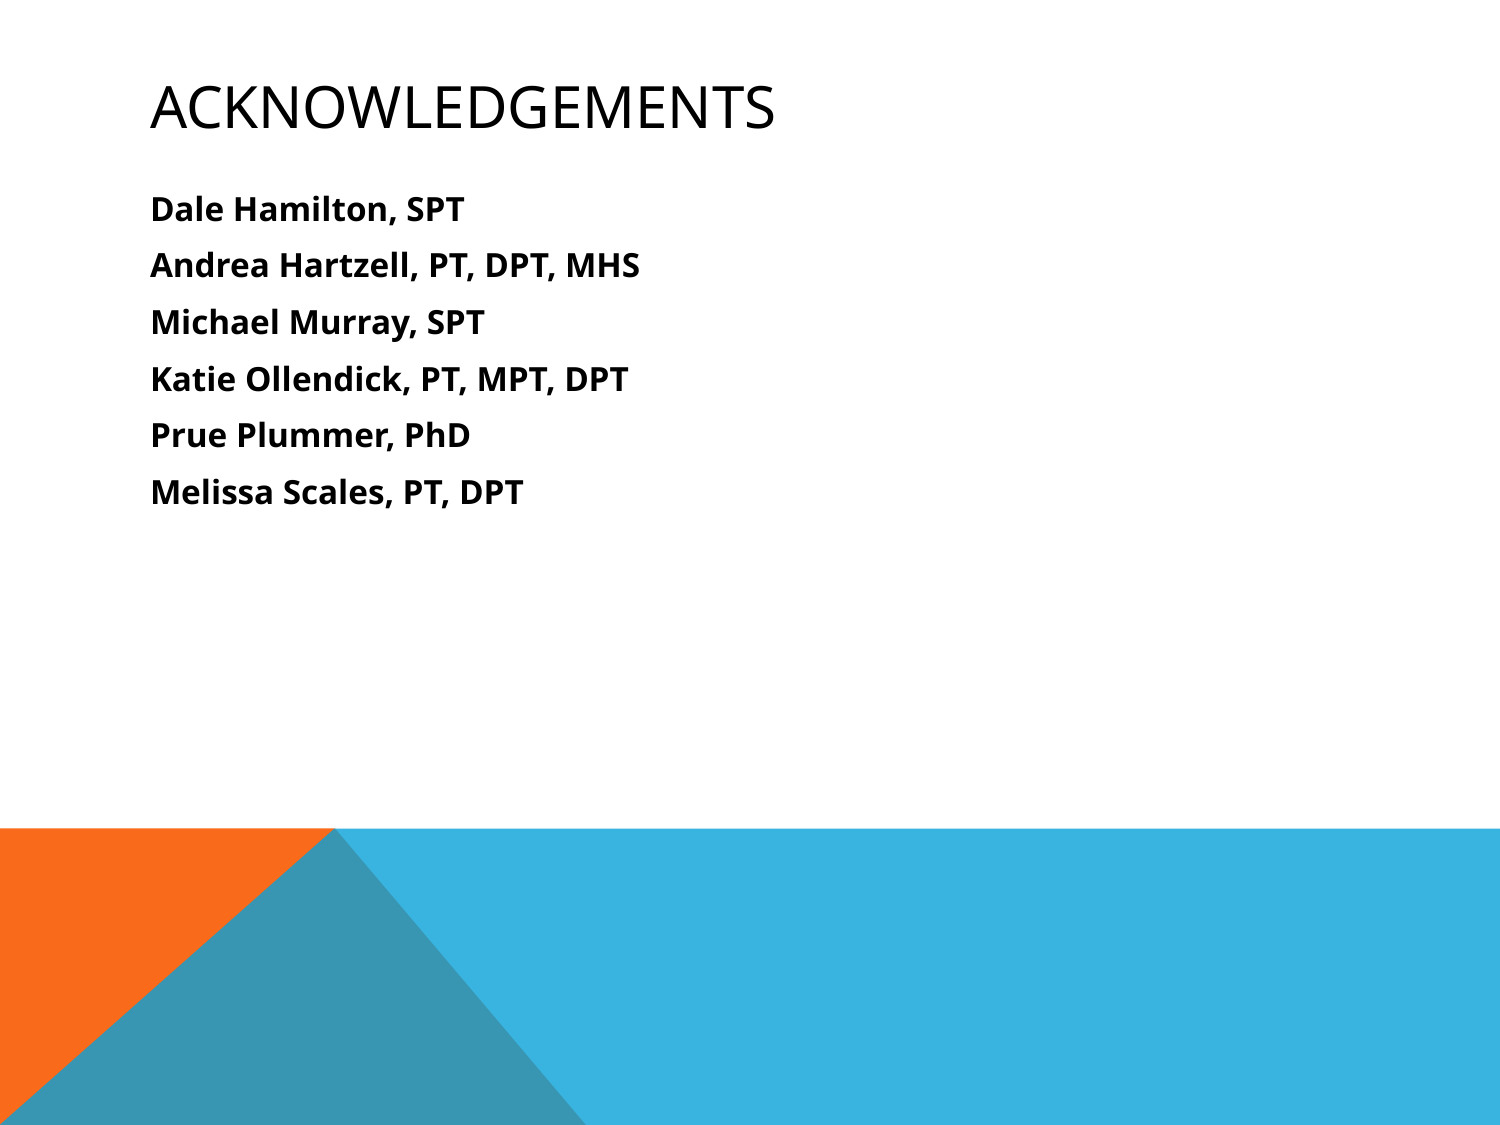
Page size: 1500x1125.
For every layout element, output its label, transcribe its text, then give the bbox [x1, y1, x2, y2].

title acknowledgements [135, 60, 1369, 150]
list Dale Hamilton, SPT Andrea Hartzell, PT, DPT, MHS Michael Murray, SPT Katie Ollendick, PT, MPT, DPT Prue Plummer, PhD Melissa Scales, PT, DPT [135, 180, 1369, 768]
